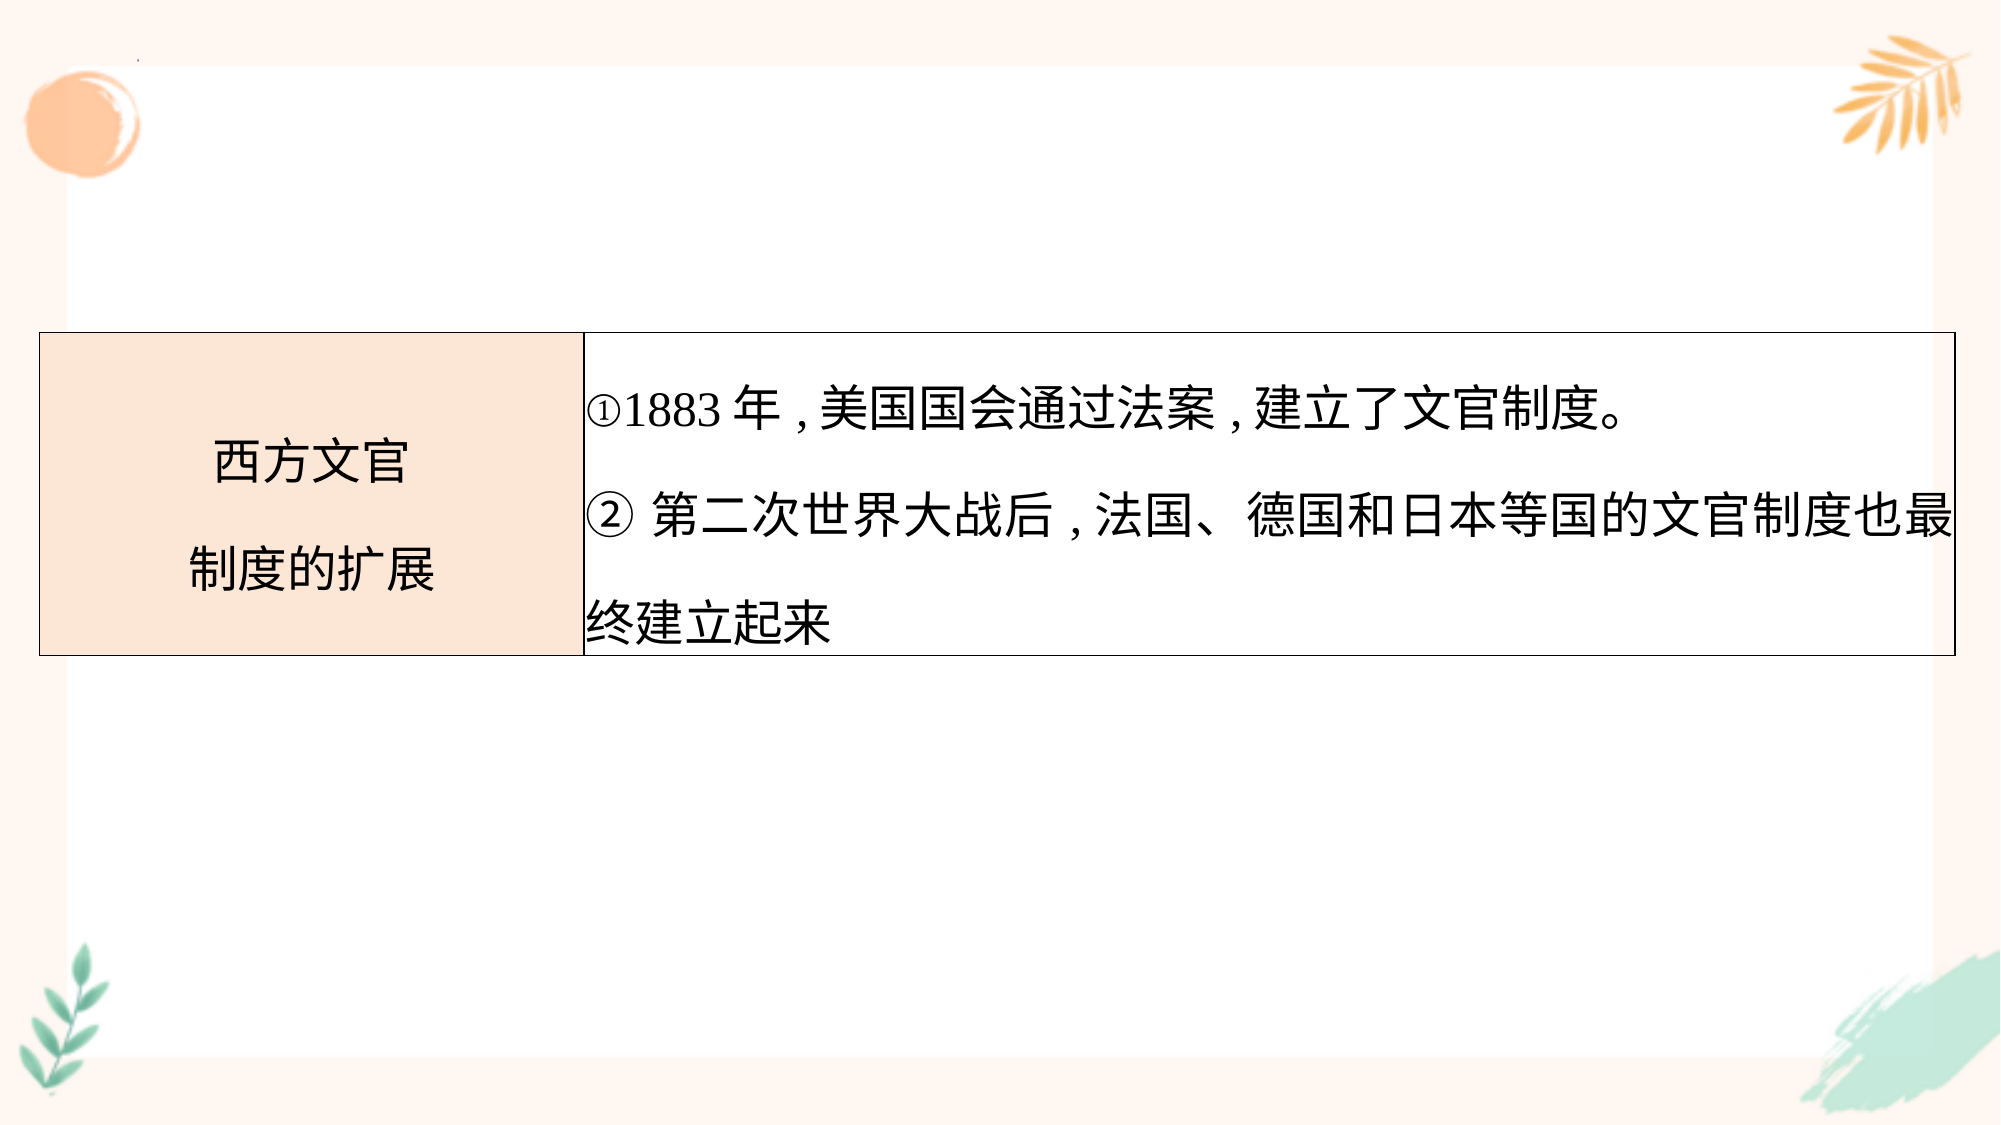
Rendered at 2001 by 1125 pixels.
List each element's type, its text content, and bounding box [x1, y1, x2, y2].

picture [0, 0, 2001, 1125]
table_header ①1883年,美国国会通过法案,建立了文官制度。 ②第二次世界大战后,法国、德国和日本等国的文官制度也最终建立起来 [585, 333, 1954, 655]
table_header 西方文官 制度的扩展 [40, 333, 583, 655]
